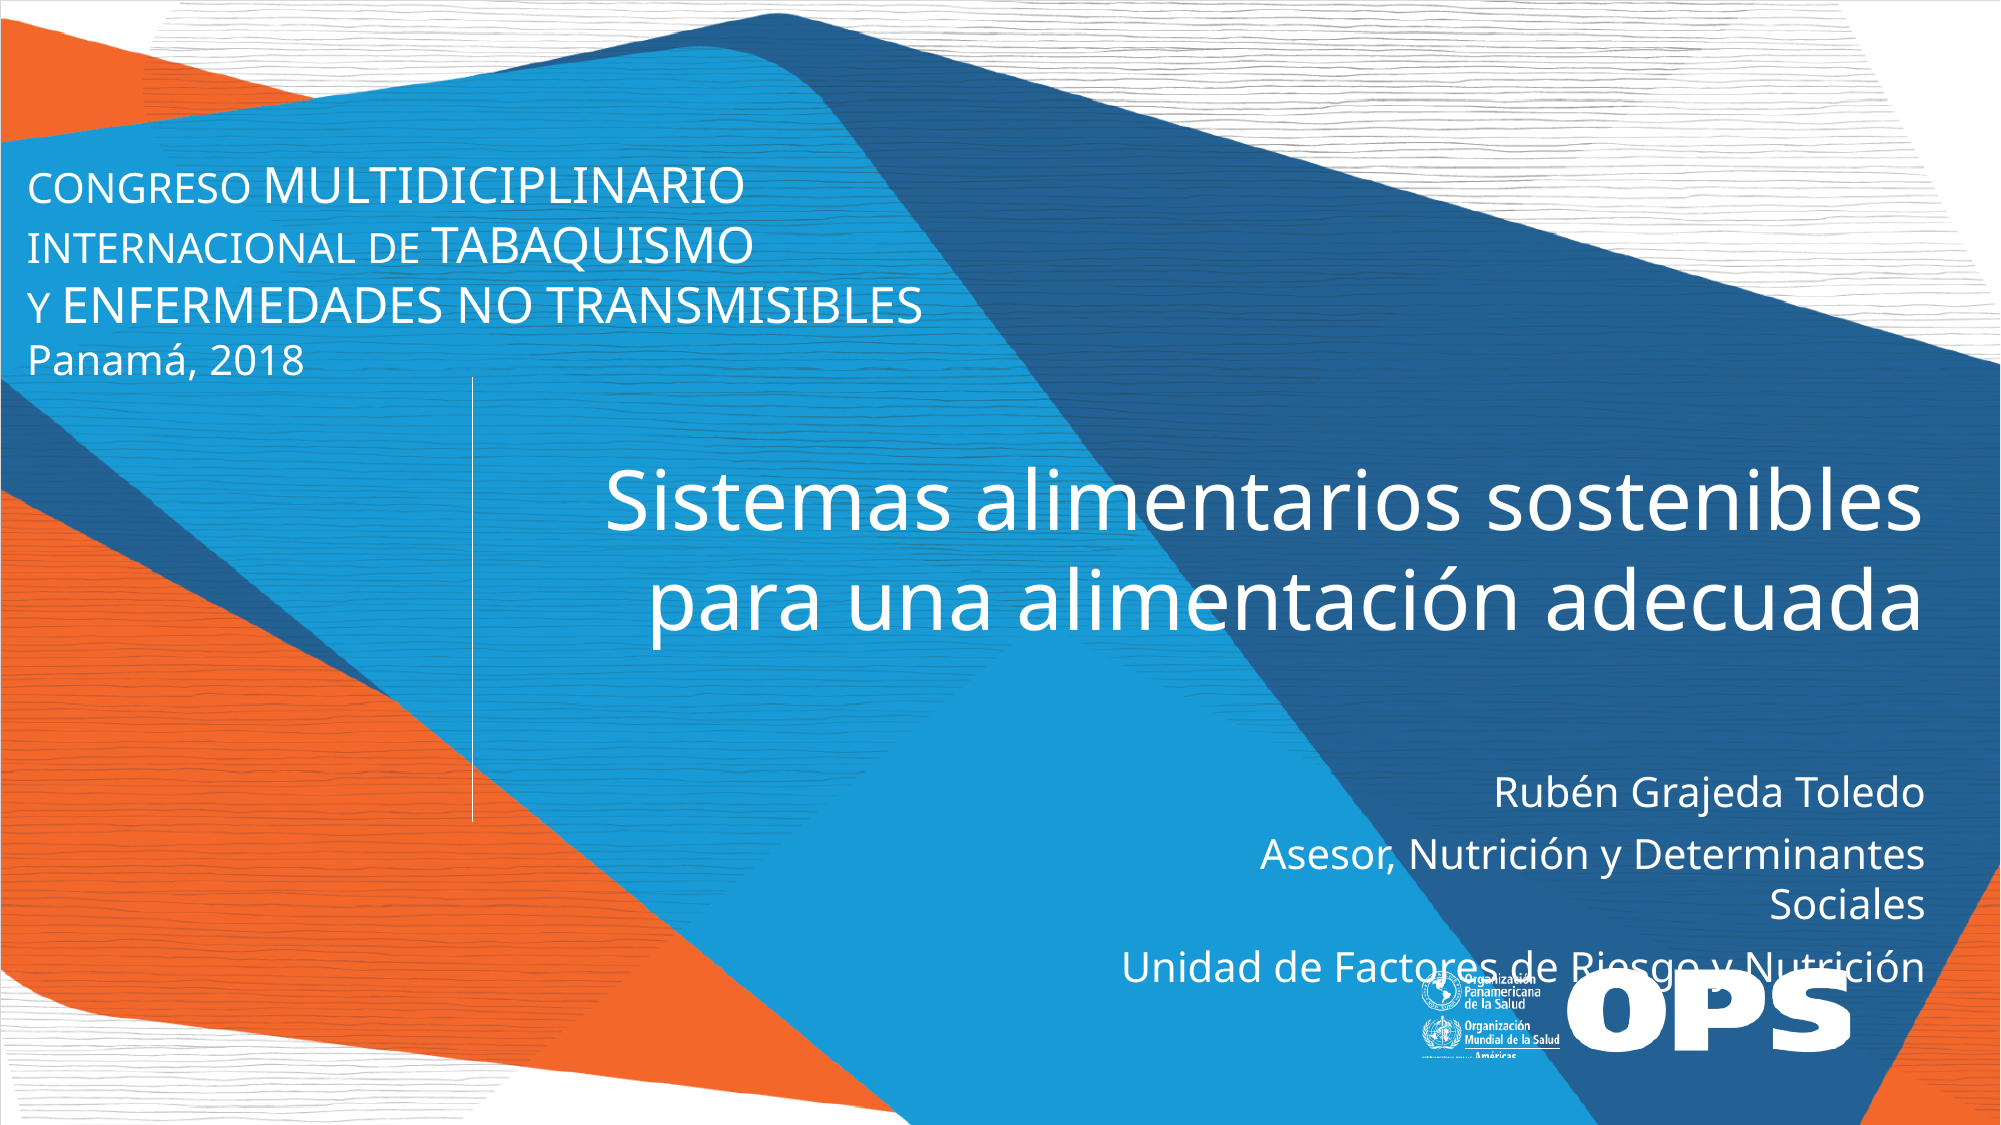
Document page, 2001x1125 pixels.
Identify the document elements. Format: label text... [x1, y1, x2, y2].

list Rubén Grajeda Toledo Asesor, Nutrición y Determinantes Sociales Unidad de Factores de Riesgo y Nutrición [1082, 750, 1957, 937]
title Sistemas alimentarios sostenibles para una alimentación adecuada [504, 437, 1957, 656]
picture [0, 0, 2001, 1125]
text_box CONGRESO MULTIDICIPLINARIO INTERNACIONAL DE TABAQUISMO Y ENFERMEDADES NO TRANSMISIBLES Panamá, 2018 [12, 146, 1225, 392]
